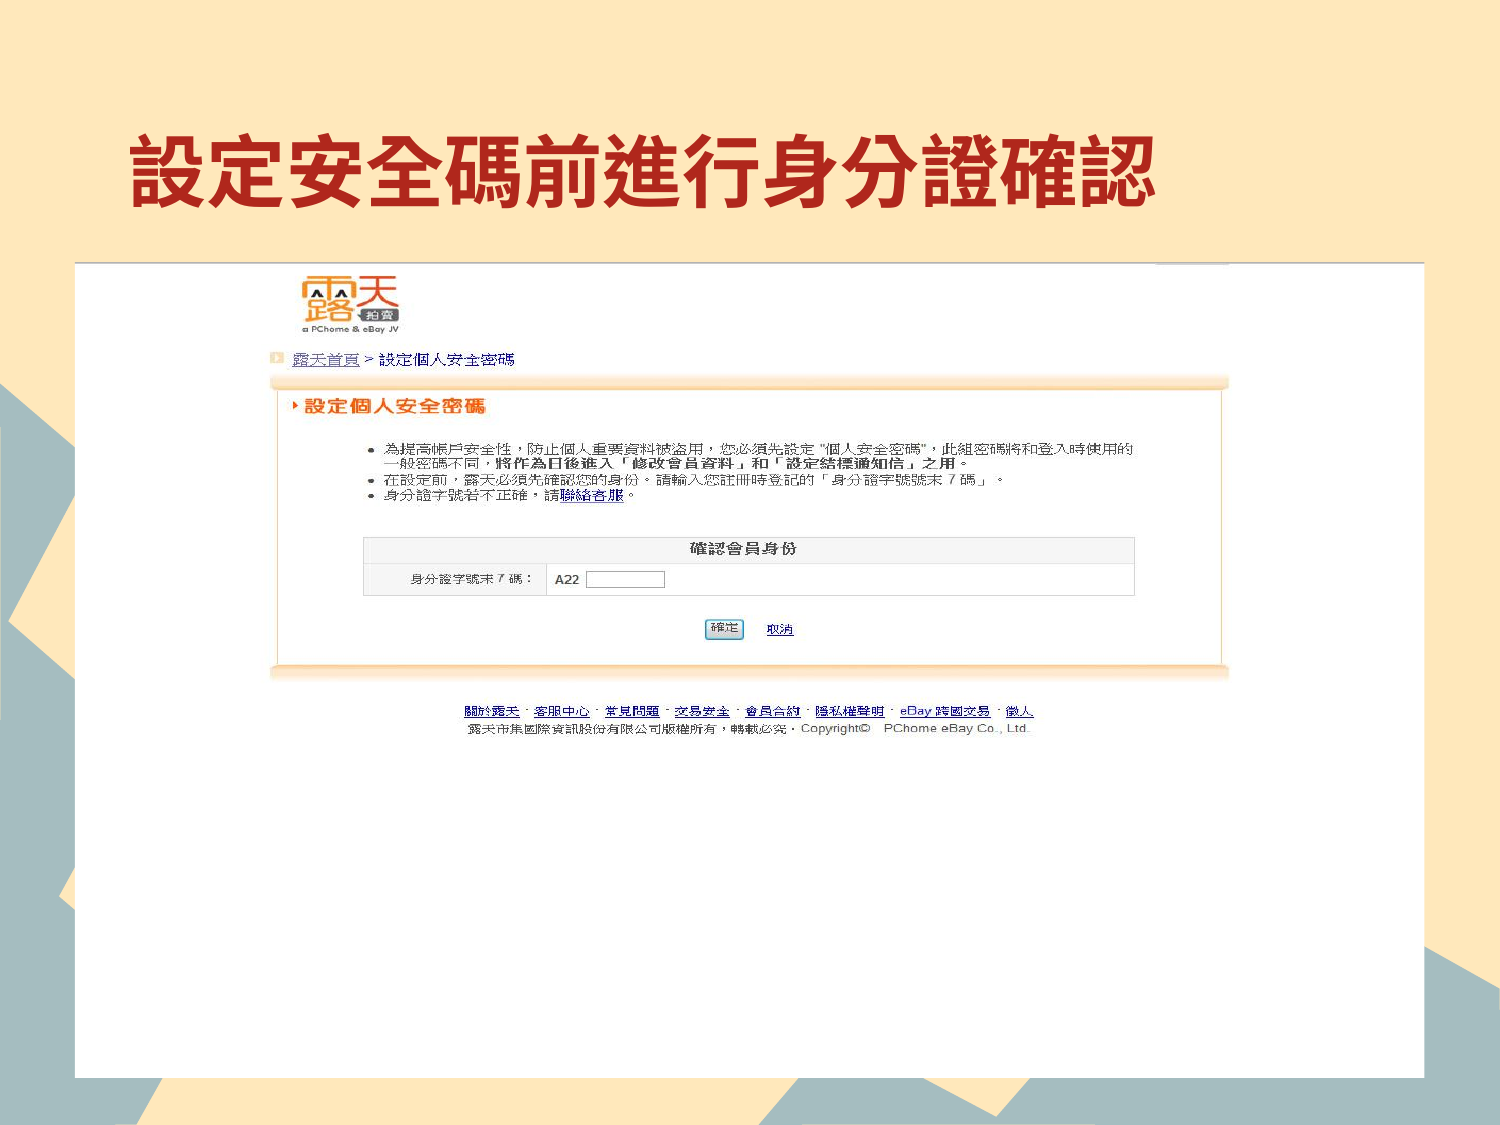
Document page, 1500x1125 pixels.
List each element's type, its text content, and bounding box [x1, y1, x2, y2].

text_box [74, 262, 1425, 1078]
title 設定安全碼前進行身分證確認 [75, 45, 1425, 233]
